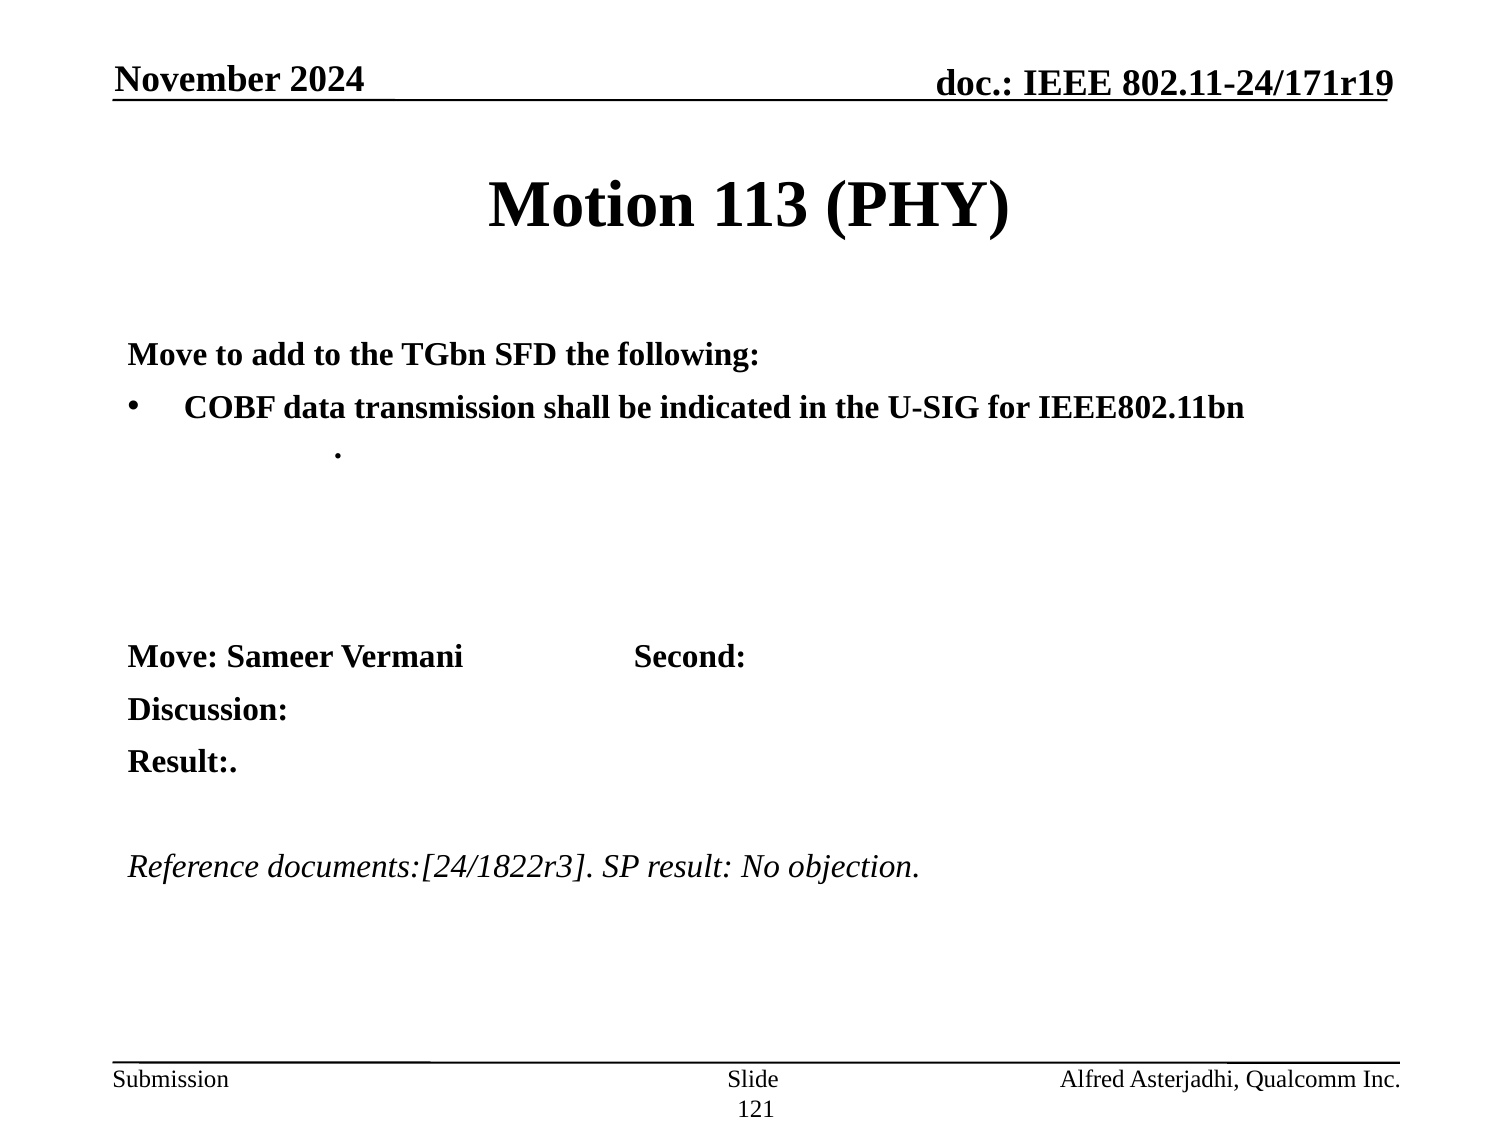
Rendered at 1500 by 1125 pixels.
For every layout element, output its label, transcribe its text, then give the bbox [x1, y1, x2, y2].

list Move to add to the TGbn SFD the following: COBF data transmission shall be indicated in the U-SIG for IEEE802.11bn . Move: Sameer Vermani Second: Discussion: Result:. Reference documents:[24/1822r3]. SP result: No objection. [112, 324, 1388, 1000]
title Motion 113 (PHY) [112, 112, 1388, 288]
footer Alfred Asterjadhi, Qualcomm Inc. [878, 1061, 1402, 1093]
slide_number Slide 121 [712, 1061, 800, 1123]
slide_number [114, 54, 423, 100]
